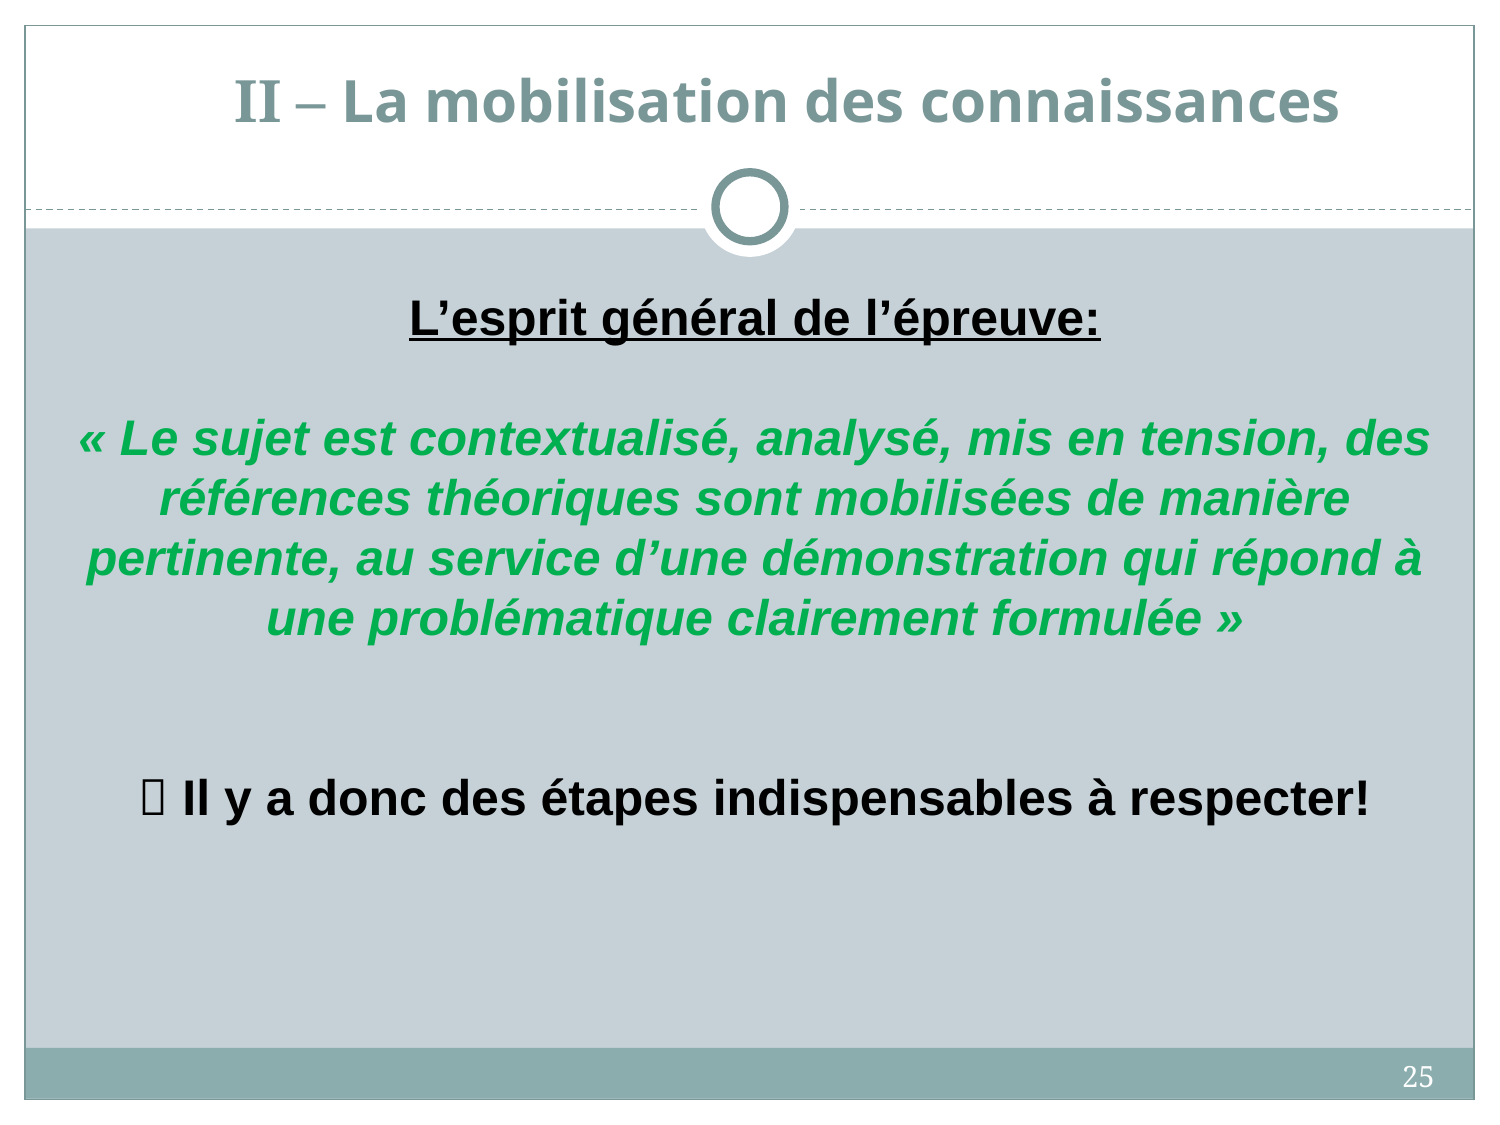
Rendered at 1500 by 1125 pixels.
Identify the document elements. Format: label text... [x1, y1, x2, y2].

slide_number 25 [950, 1051, 1450, 1111]
text_box L’esprit général de l’épreuve: « Le sujet est contextualisé, analysé, mis en tension, des références théoriques sont mobilisées de manière pertinente, au service d’une démonstration qui répond à une problématique clairement formulée »  Il y a donc des étapes indispensables à respecter! [61, 277, 1450, 1051]
title II – La mobilisation des connaissances [126, 19, 1450, 142]
